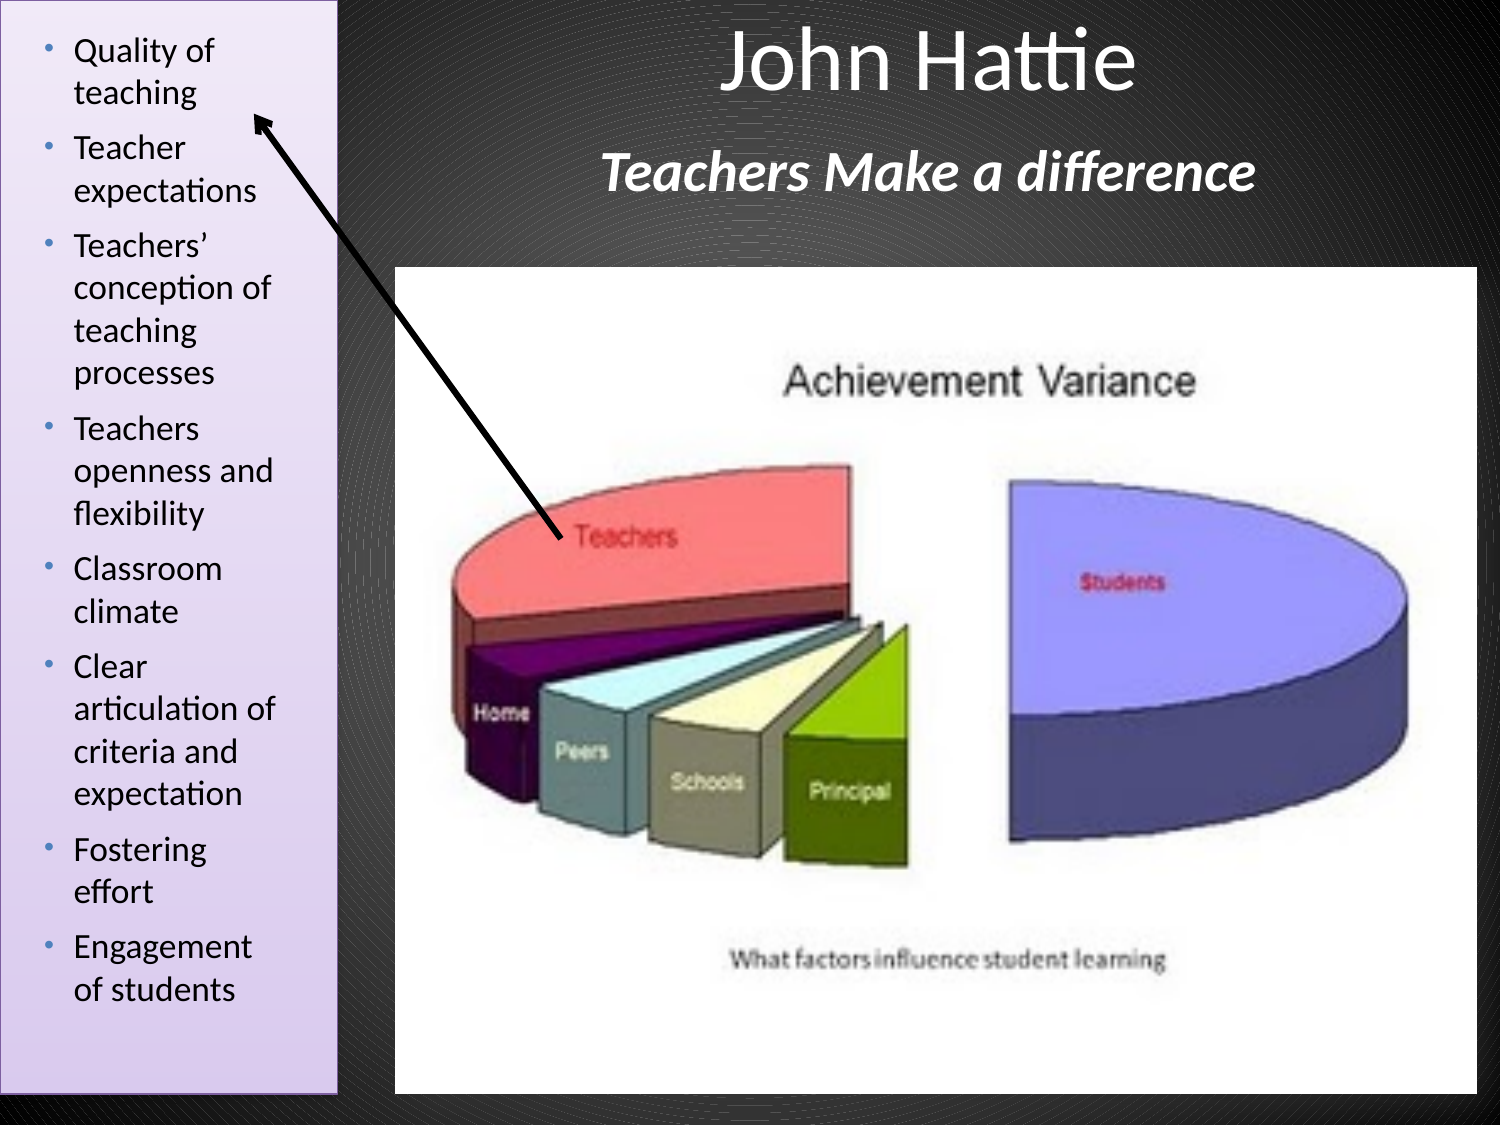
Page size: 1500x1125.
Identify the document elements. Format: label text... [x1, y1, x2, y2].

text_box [194, 172, 621, 481]
text_box Quality of teaching Teacher expectations Teachers’ conception of teaching processes Teachers openness and flexibility Classroom climate Clear articulation of criteria and expectation Fostering effort Engagement of students [29, 19, 293, 1090]
text_box Teachers Make a difference [584, 125, 1341, 211]
text_box [0, 0, 338, 1095]
title John Hattie [253, 0, 1500, 148]
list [394, 266, 1477, 1095]
